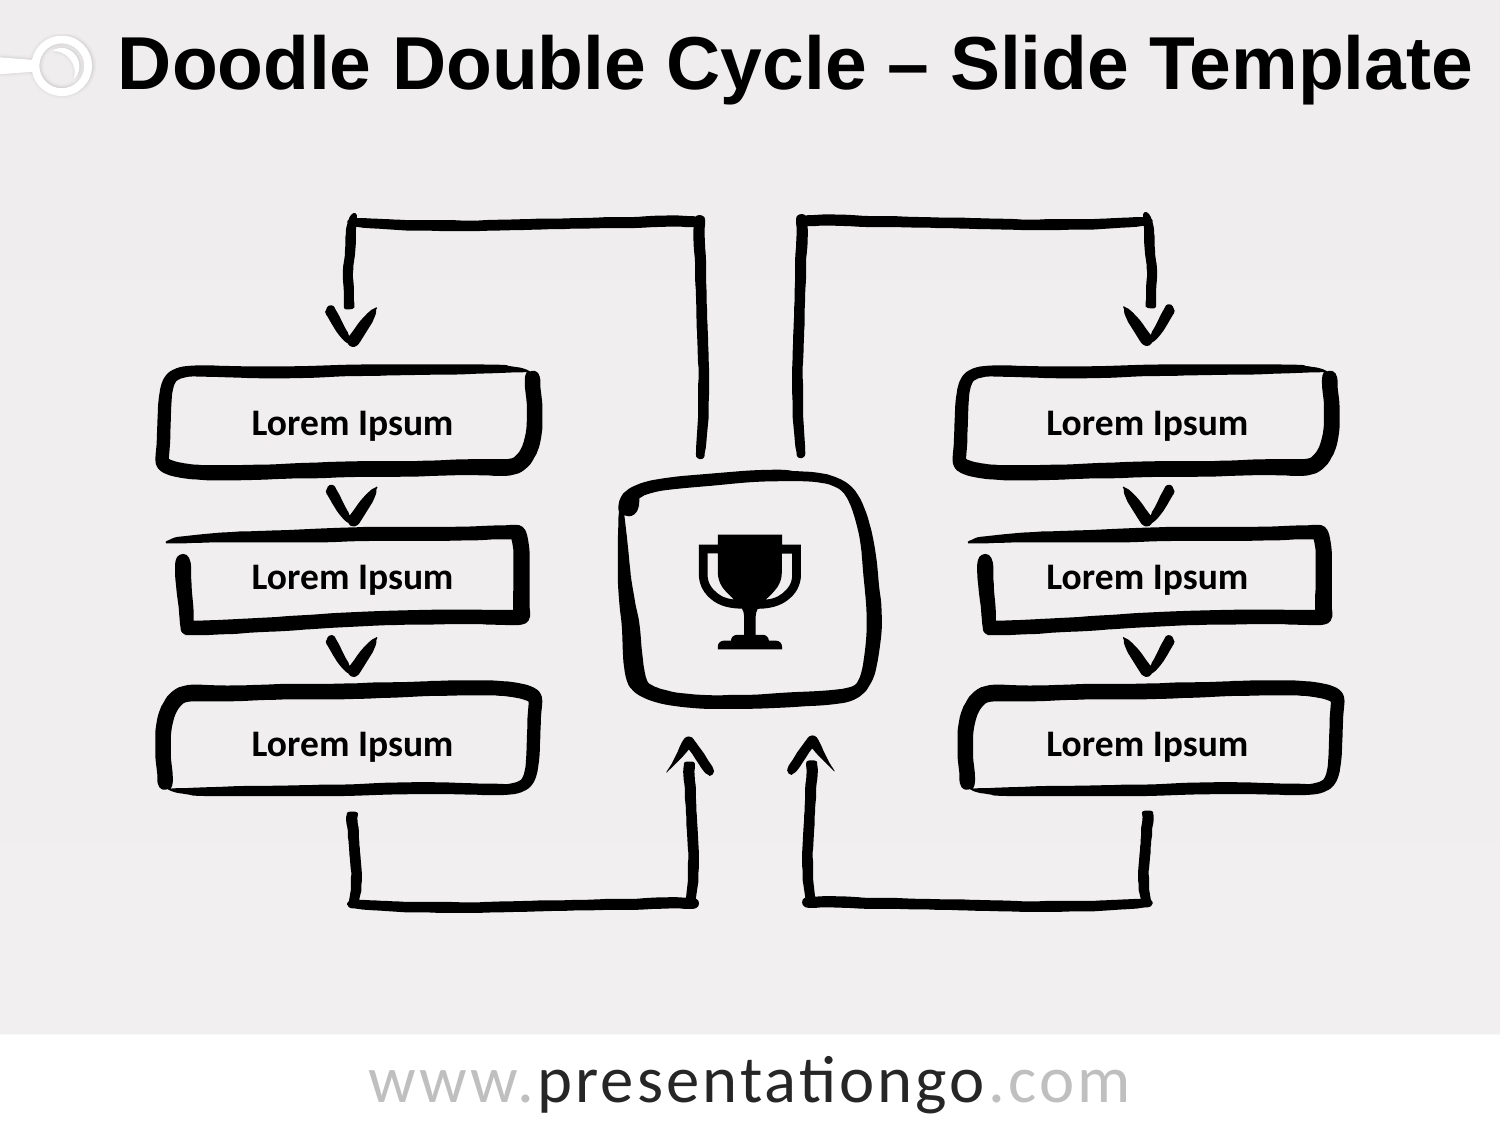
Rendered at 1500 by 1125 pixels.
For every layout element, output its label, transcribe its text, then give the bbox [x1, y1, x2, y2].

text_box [155, 211, 1345, 913]
title Doodle Double Cycle – Slide Template [103, 17, 1500, 139]
